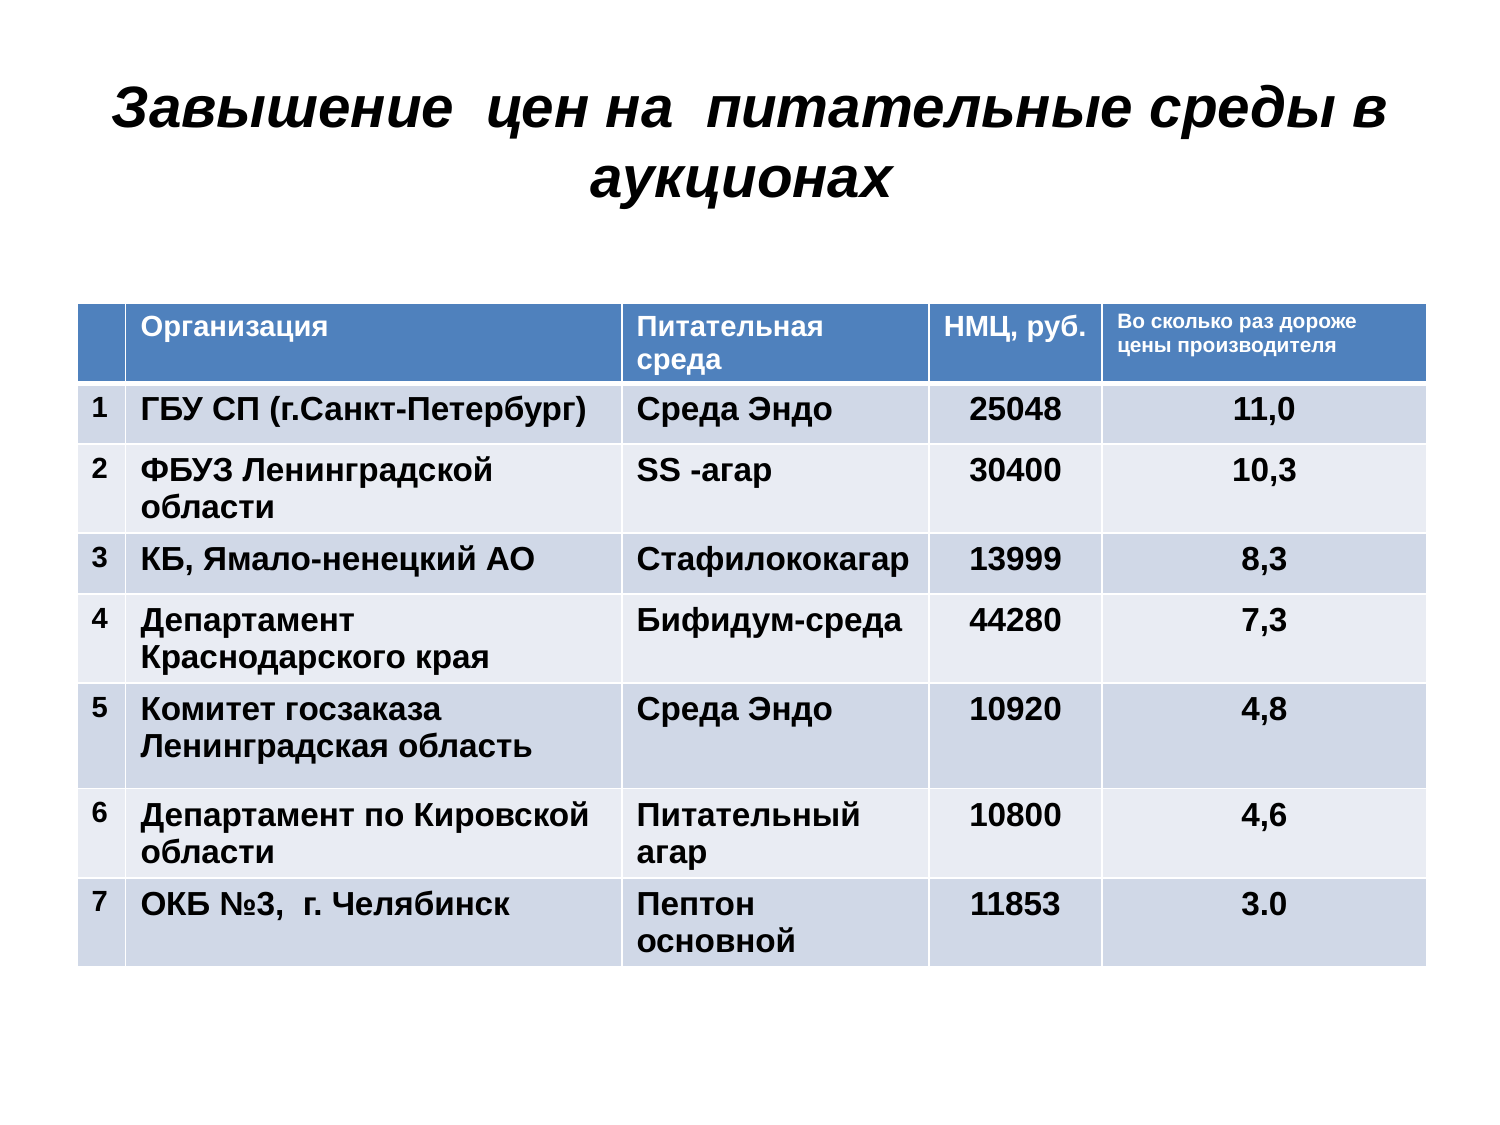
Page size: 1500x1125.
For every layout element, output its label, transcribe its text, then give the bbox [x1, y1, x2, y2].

table_cell SS -агар [623, 445, 928, 532]
table_cell ГБУ СП (г.Санкт-Петербург) [126, 386, 621, 443]
table_cell 11,0 [1103, 386, 1426, 443]
table_cell 7,3 [1103, 595, 1426, 682]
table_cell 44280 [930, 595, 1101, 682]
table_cell 30400 [930, 445, 1101, 532]
table_cell Стафилококагар [623, 534, 928, 593]
table_cell 6 [78, 789, 125, 877]
table_cell 4,6 [1103, 789, 1426, 877]
table_cell 3.0 [1103, 879, 1426, 966]
table_cell 3 [78, 534, 125, 593]
table_cell Департамент Краснодарского края [126, 595, 621, 682]
table_cell 10800 [930, 789, 1101, 877]
table_header [78, 304, 125, 381]
table_cell 10,3 [1103, 445, 1426, 532]
table_cell Бифидум-среда [623, 595, 928, 682]
table_header Во сколько раз дороже цены производителя [1103, 304, 1426, 381]
table_cell 5 [78, 684, 125, 788]
table_header Питательная среда [623, 304, 928, 381]
table_cell Среда Эндо [623, 386, 928, 443]
table_cell 8,3 [1103, 534, 1426, 593]
table_cell Комитет госзаказа Ленинградская область [126, 684, 621, 788]
table_cell 4 [78, 595, 125, 682]
table_cell 25048 [930, 386, 1101, 443]
table_cell Среда Эндо [623, 684, 928, 788]
table_cell 1 [78, 386, 125, 443]
table_cell 13999 [930, 534, 1101, 593]
table_cell 4,8 [1103, 684, 1426, 788]
table_cell Питательный агар [623, 789, 928, 877]
table_cell 10920 [930, 684, 1101, 788]
table_cell 7 [78, 879, 125, 966]
title Завышение цен на питательные среды в аукционах [75, 45, 1425, 233]
table_cell 2 [78, 445, 125, 532]
table_cell КБ, Ямало-ненецкий АО [126, 534, 621, 593]
table_header Организация [126, 304, 621, 381]
table_header НМЦ, руб. [930, 304, 1101, 381]
table_cell ФБУЗ Ленинградской области [126, 445, 621, 532]
table_cell Пептон основной [623, 879, 928, 966]
table_cell 11853 [930, 879, 1101, 966]
table_cell Департамент по Кировской области [126, 789, 621, 877]
table_cell ОКБ №3, г. Челябинск [126, 879, 621, 966]
